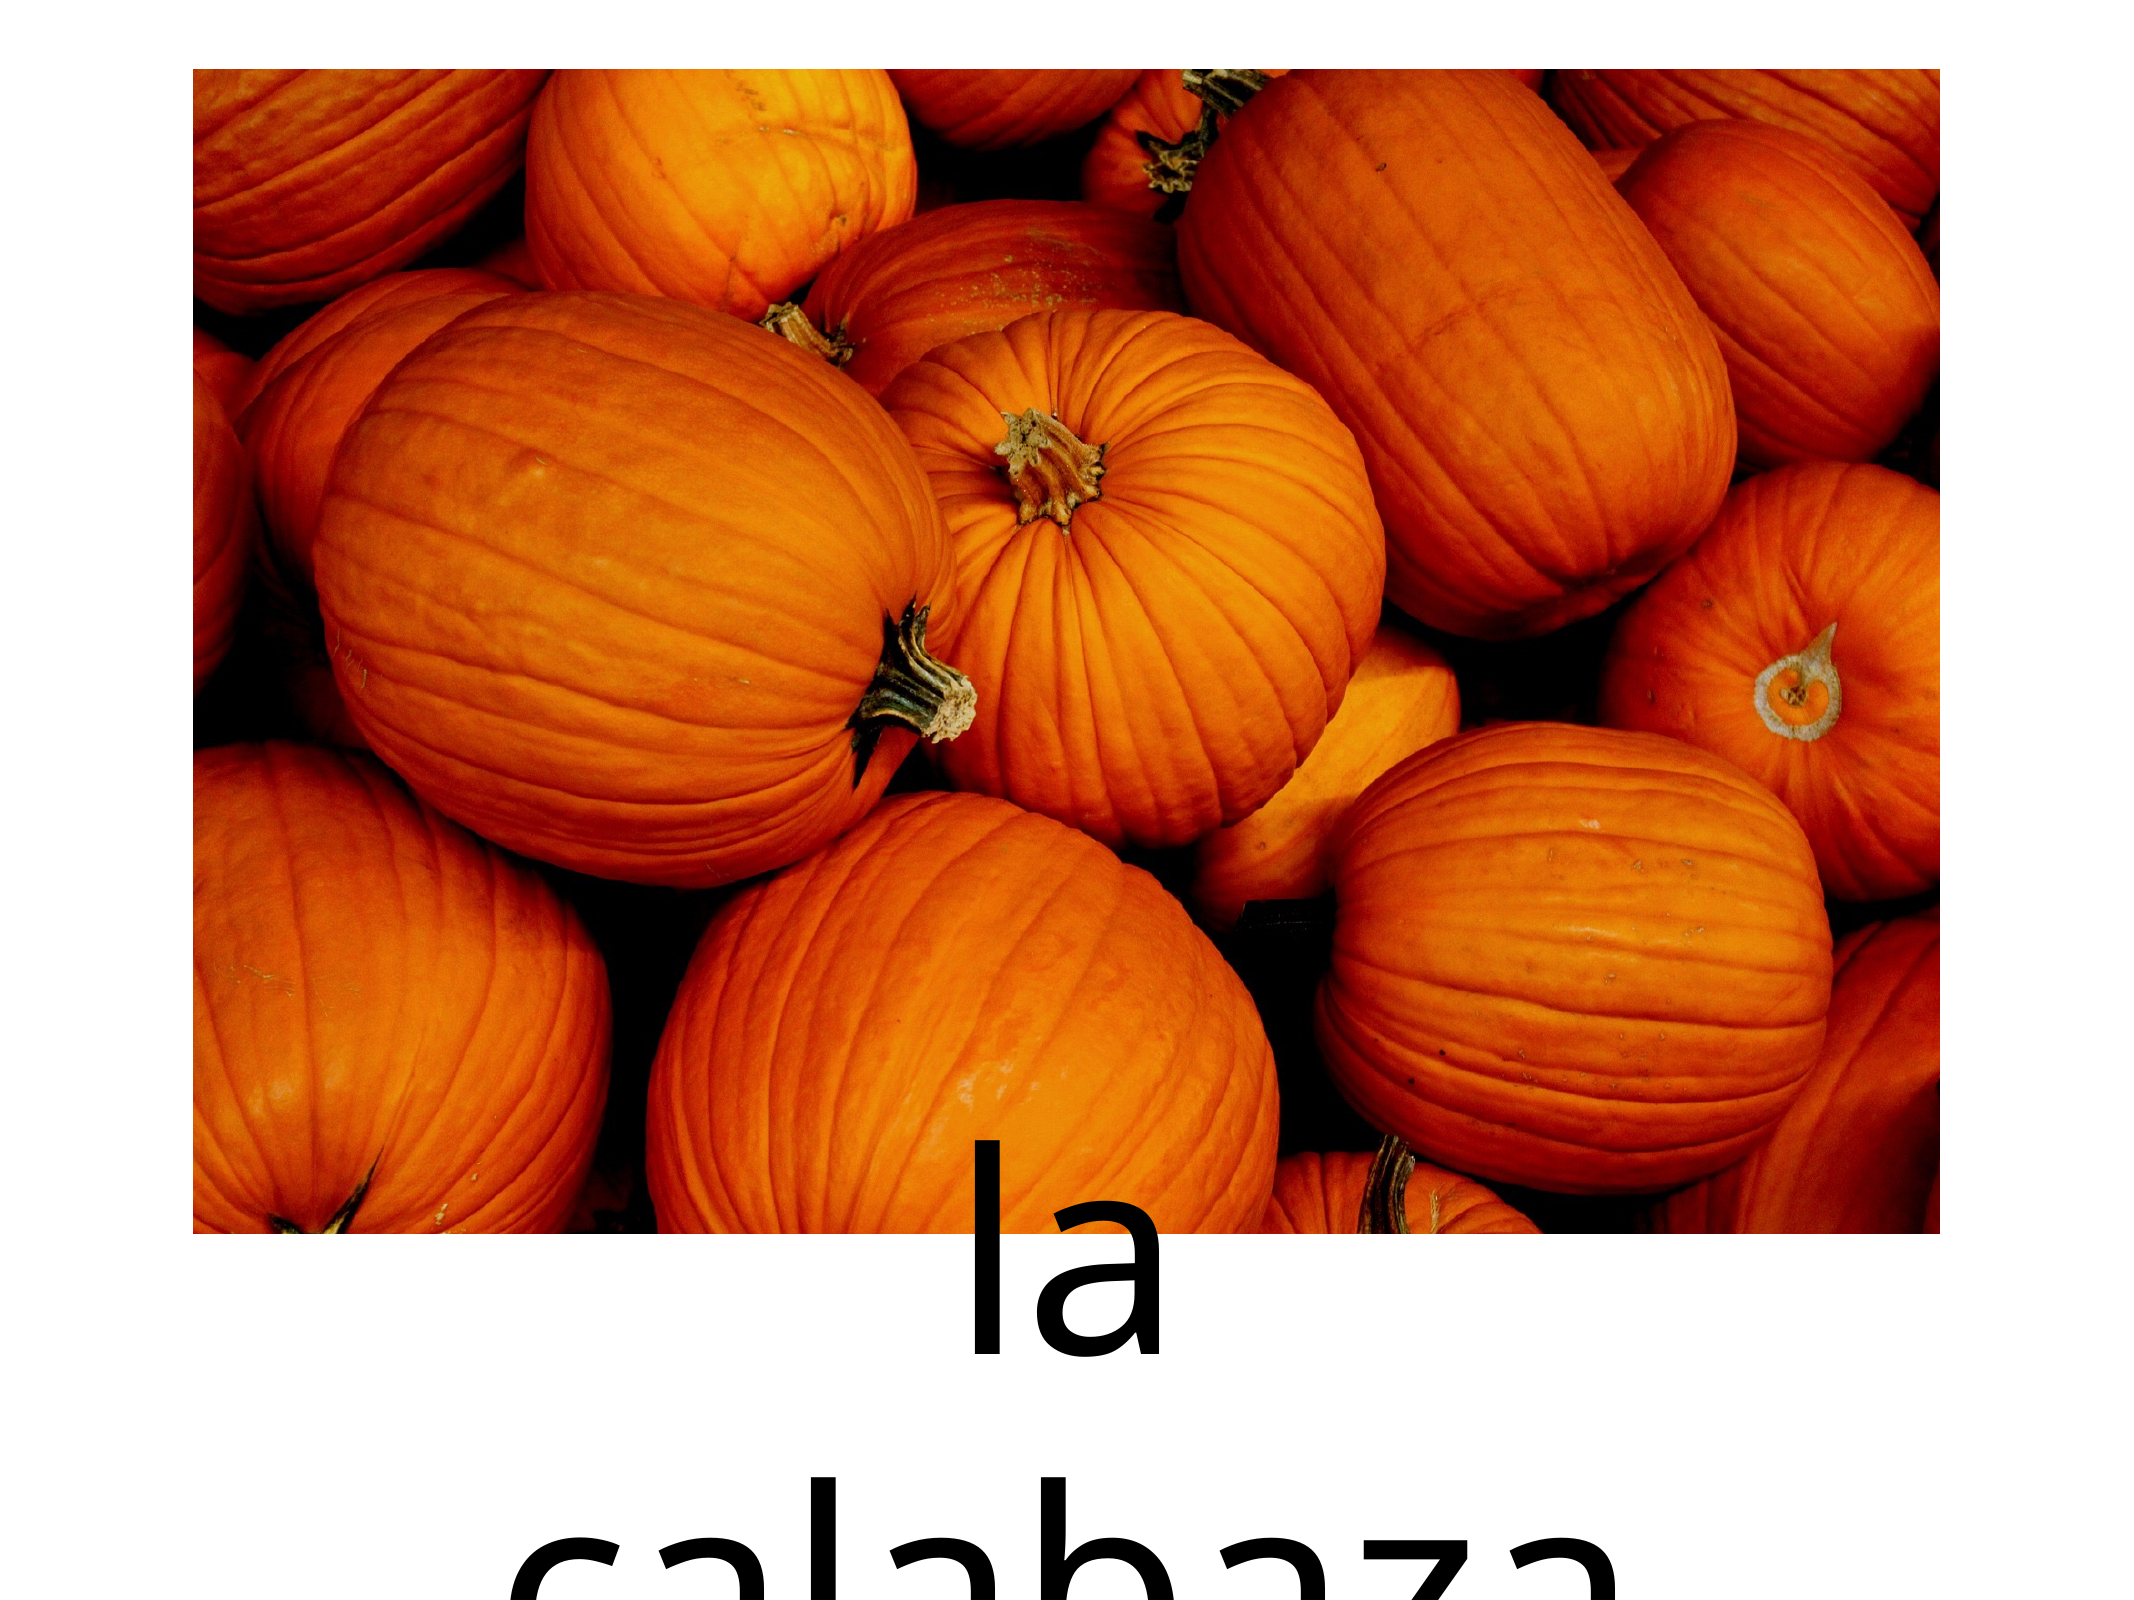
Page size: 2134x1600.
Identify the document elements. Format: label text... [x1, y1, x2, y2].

text_box la calabaza [446, 1244, 1687, 1600]
picture [193, 69, 1941, 1235]
